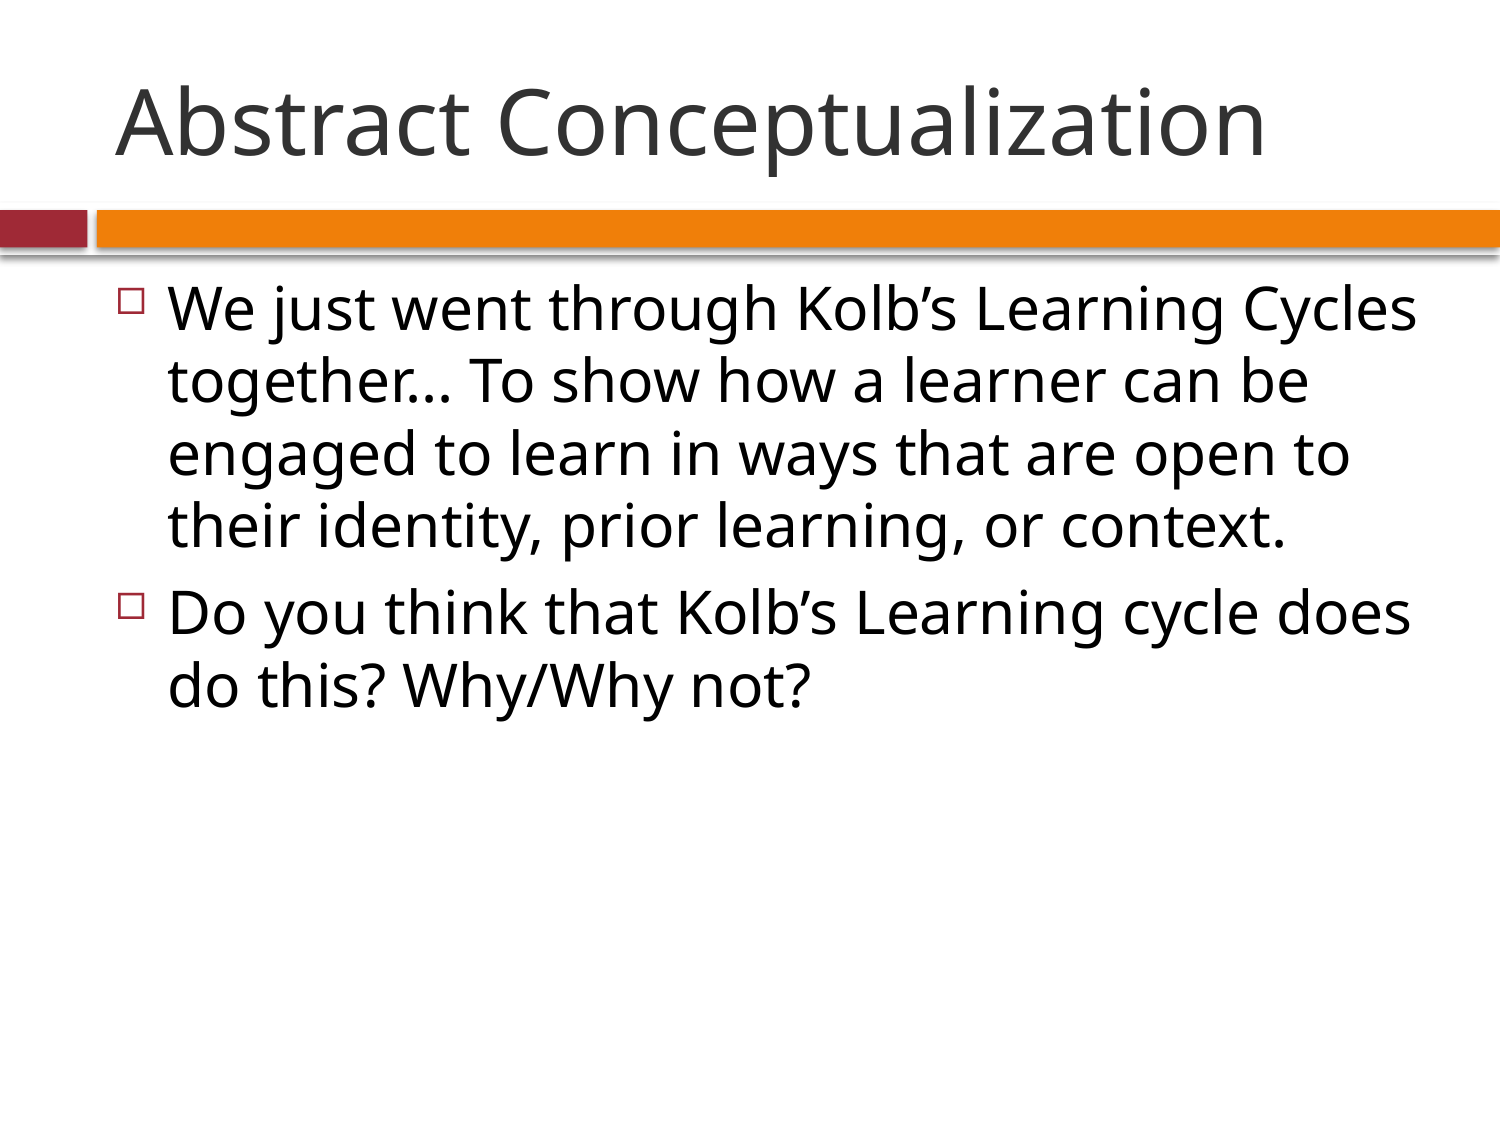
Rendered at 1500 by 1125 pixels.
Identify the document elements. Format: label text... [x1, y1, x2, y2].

list We just went through Kolb’s Learning Cycles together... To show how a learner can be engaged to learn in ways that are open to their identity, prior learning, or context. Do you think that Kolb’s Learning cycle does do this? Why/Why not? [100, 262, 1438, 1000]
title Abstract Conceptualization [100, 37, 1438, 200]
